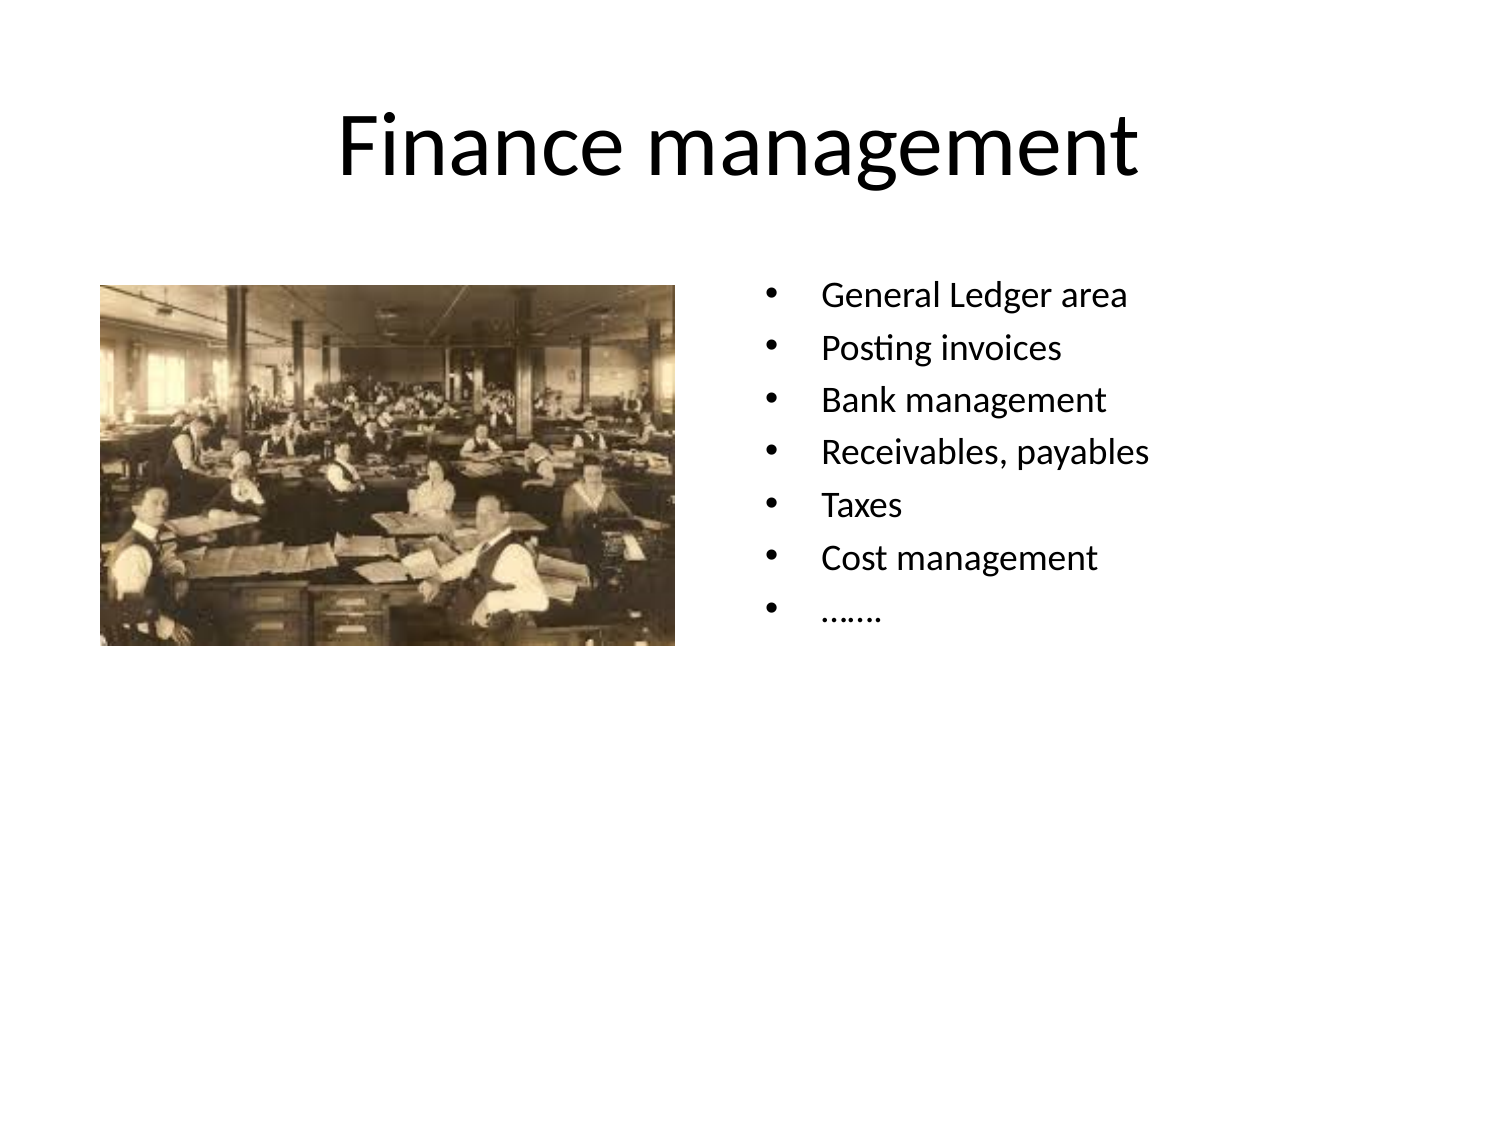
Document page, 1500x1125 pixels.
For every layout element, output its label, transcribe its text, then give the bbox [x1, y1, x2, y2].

picture [100, 284, 675, 646]
title Finance management [75, 45, 1425, 233]
list General Ledger area Posting invoices Bank management Receivables, payables Taxes Cost management ……. [750, 262, 1425, 1005]
